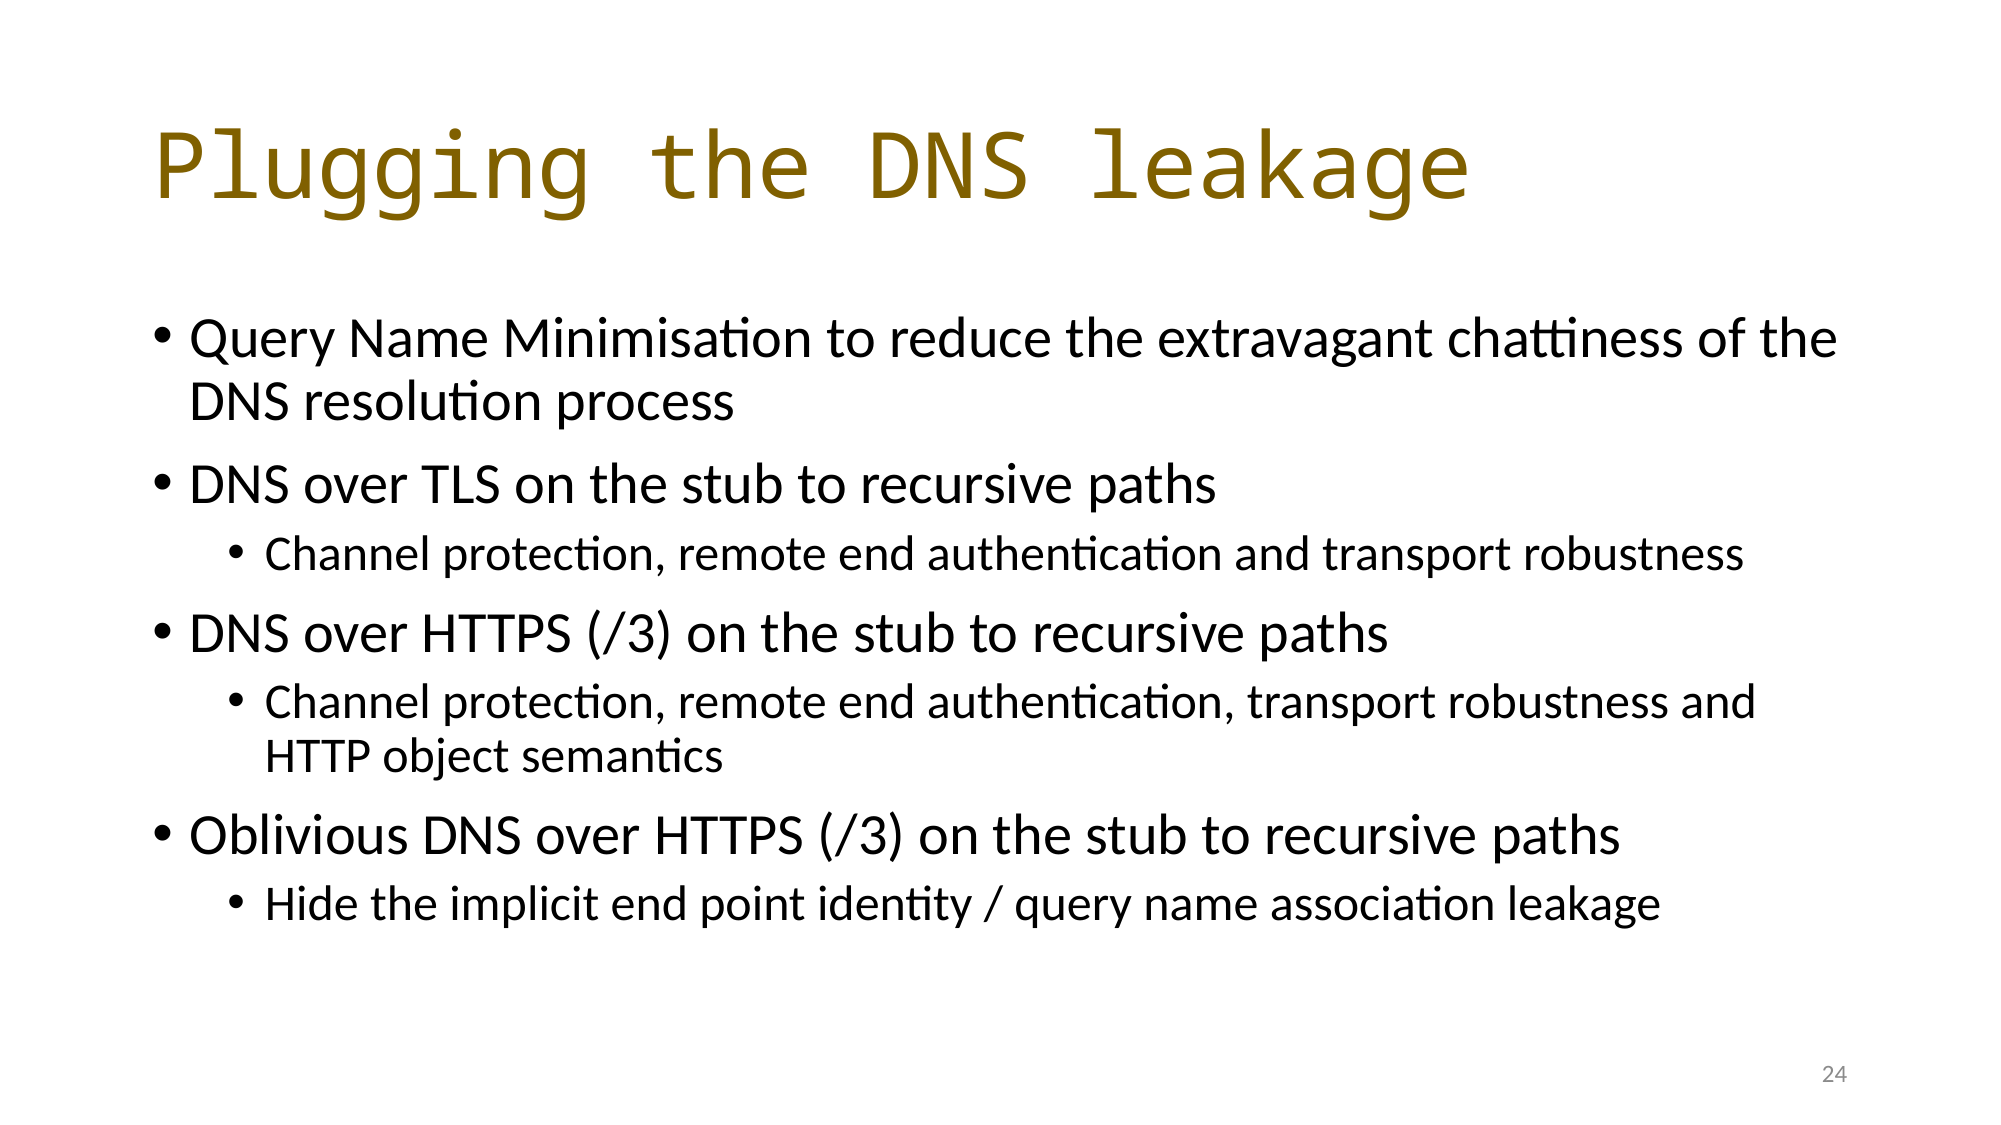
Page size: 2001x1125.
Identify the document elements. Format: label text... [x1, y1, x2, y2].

list Query Name Minimisation to reduce the extravagant chattiness of the DNS resolution process DNS over TLS on the stub to recursive paths Channel protection, remote end authentication and transport robustness DNS over HTTPS (/3) on the stub to recursive paths Channel protection, remote end authentication, transport robustness and HTTP object semantics Oblivious DNS over HTTPS (/3) on the stub to recursive paths Hide the implicit end point identity / query name association leakage [137, 299, 1863, 1014]
slide_number 24 [1412, 1042, 1863, 1103]
title Plugging the DNS leakage [137, 59, 1863, 278]
